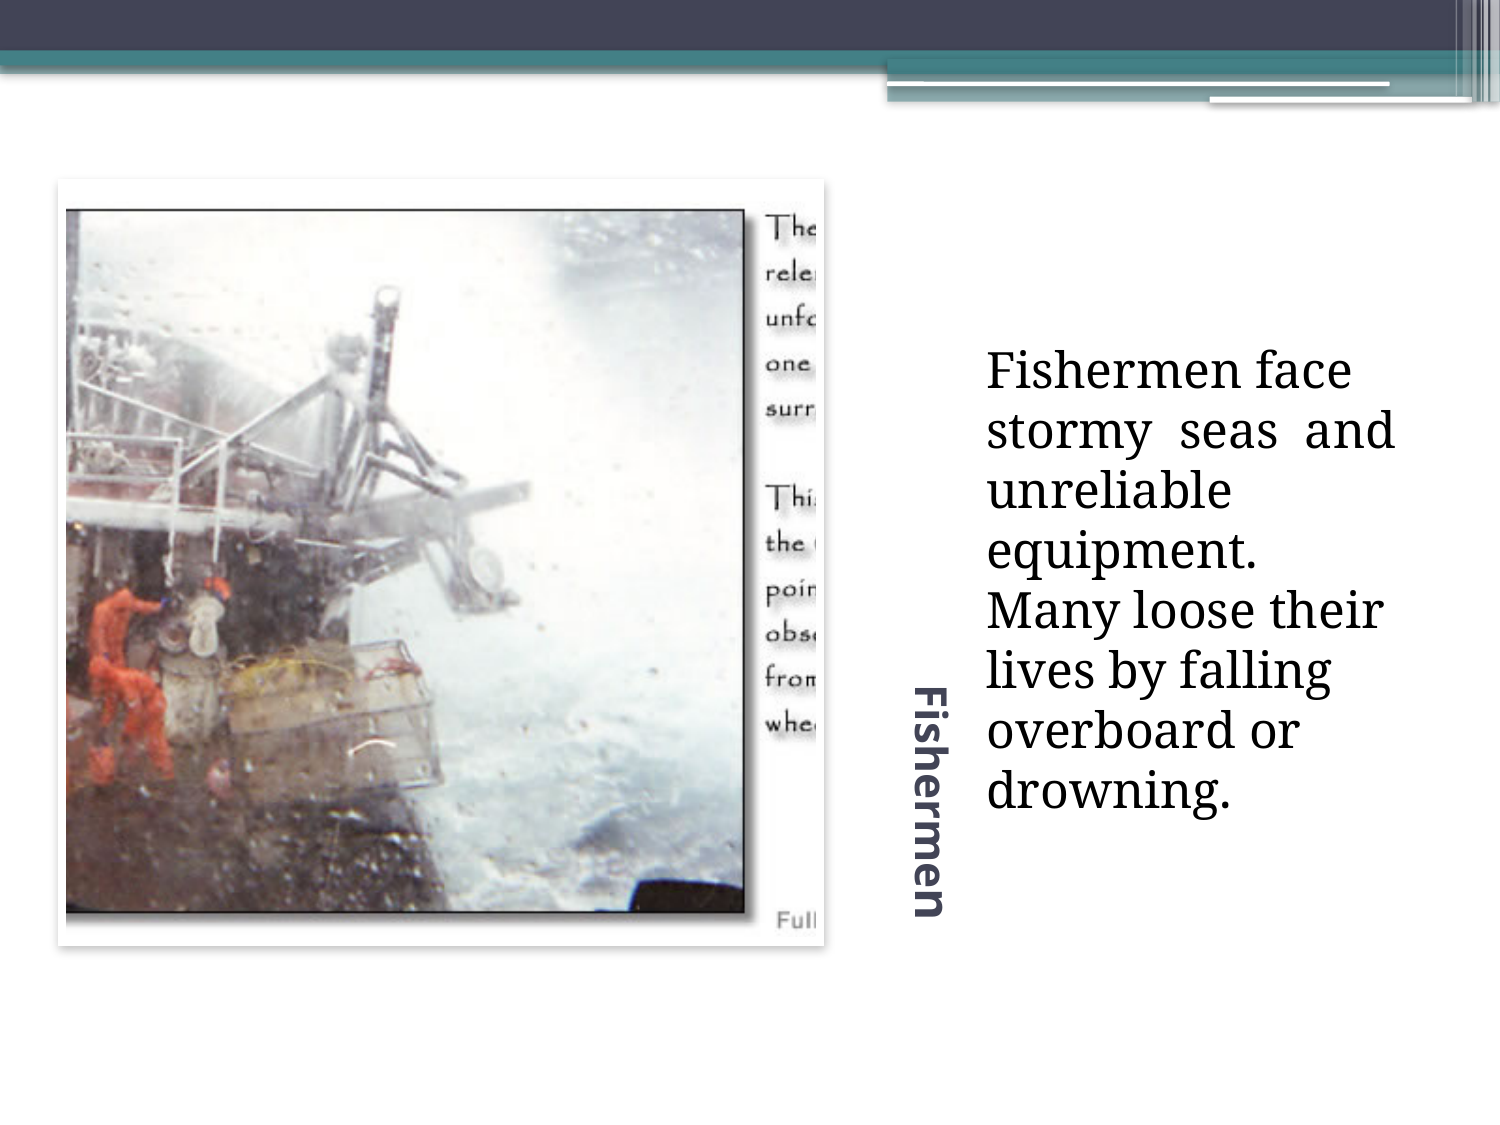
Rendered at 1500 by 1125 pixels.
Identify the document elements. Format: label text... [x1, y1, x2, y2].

picture [65, 187, 817, 938]
title Fishermen [868, 160, 965, 929]
list Fishermen face stormy seas and unreliable equipment. Many loose their lives by falling overboard or drowning. [986, 338, 1412, 775]
